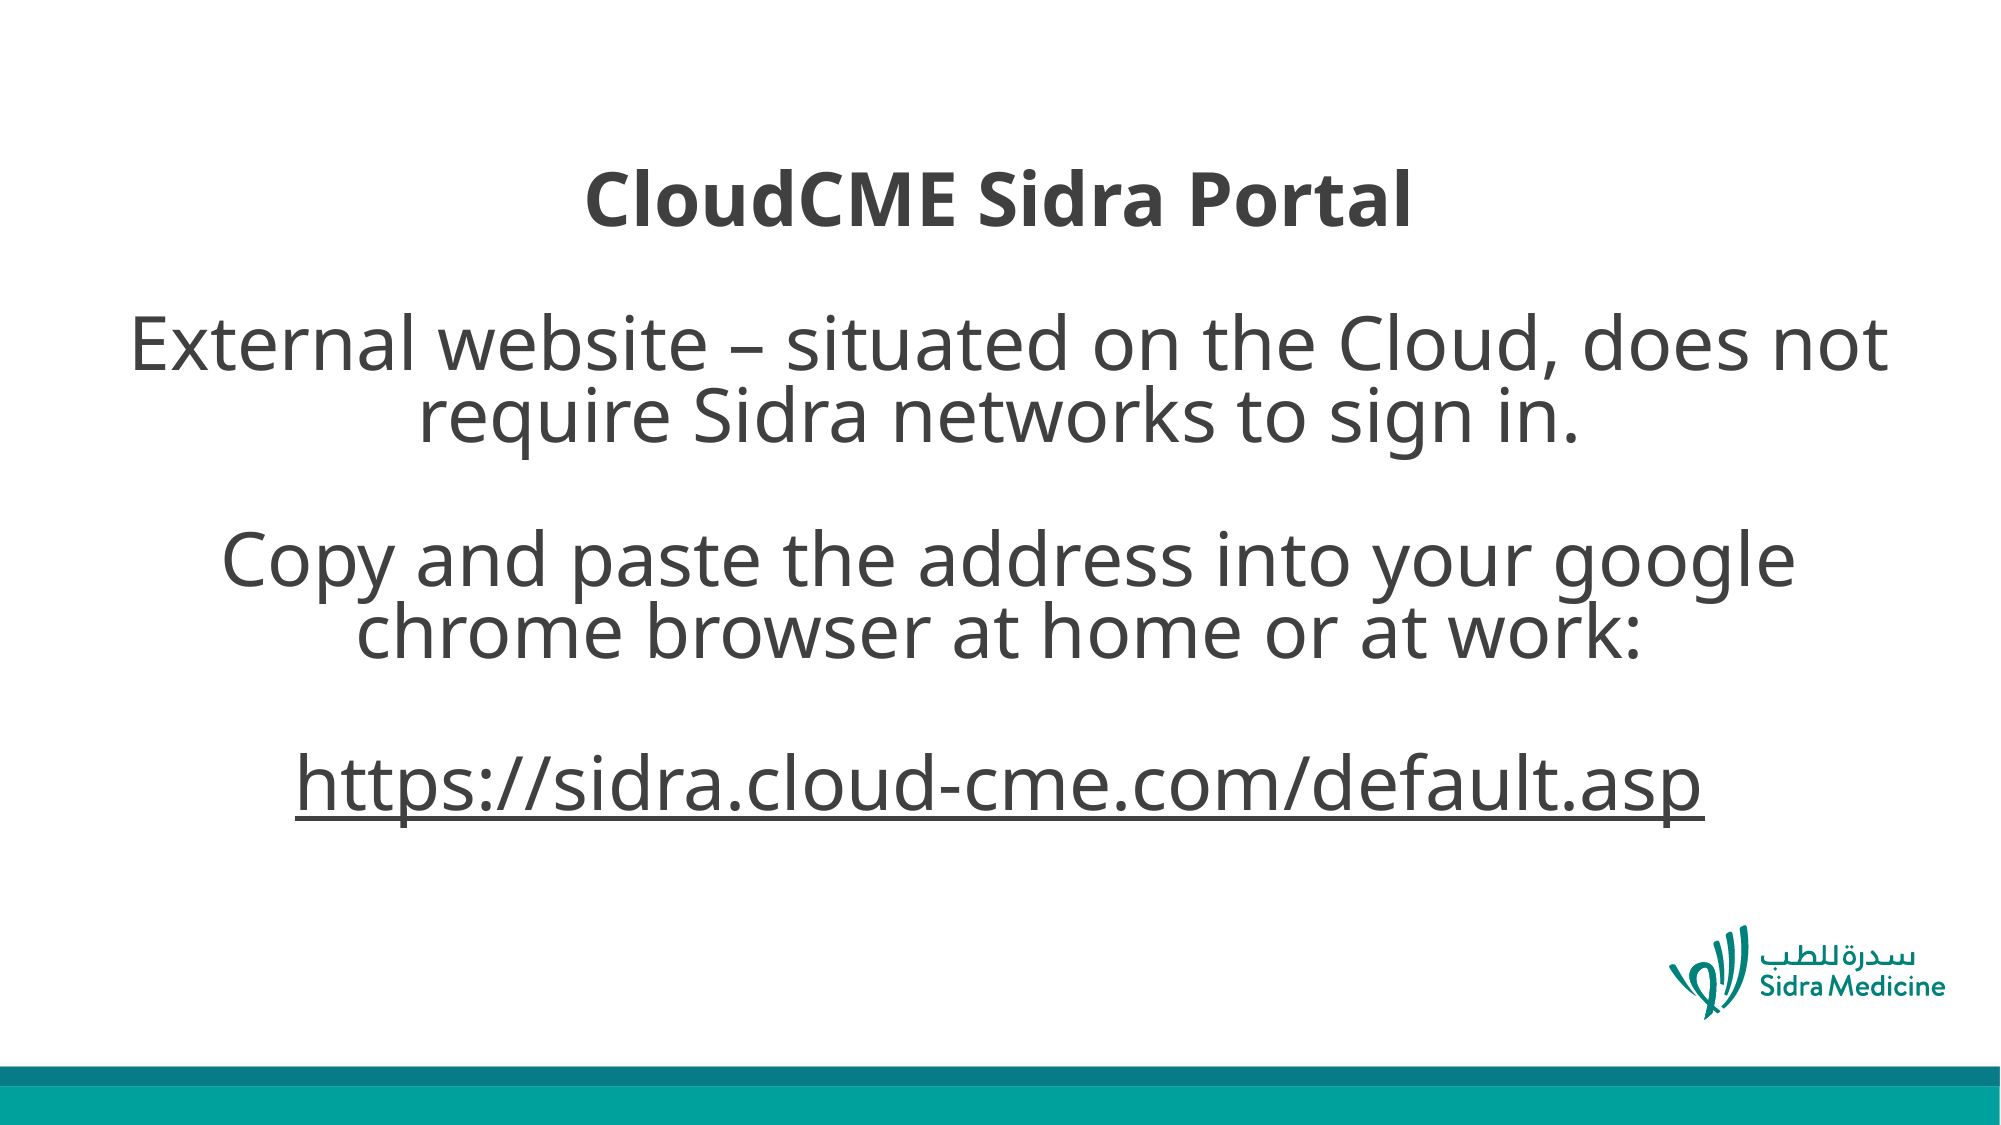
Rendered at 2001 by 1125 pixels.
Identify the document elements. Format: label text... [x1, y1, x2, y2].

picture [0, 0, 2000, 1125]
text_box CloudCME Sidra Portal External website – situated on the Cloud, does not require Sidra networks to sign in. Copy and paste the address into your google chrome browser at home or at work: https://sidra.cloud-cme.com/default.asp [66, 52, 1953, 944]
